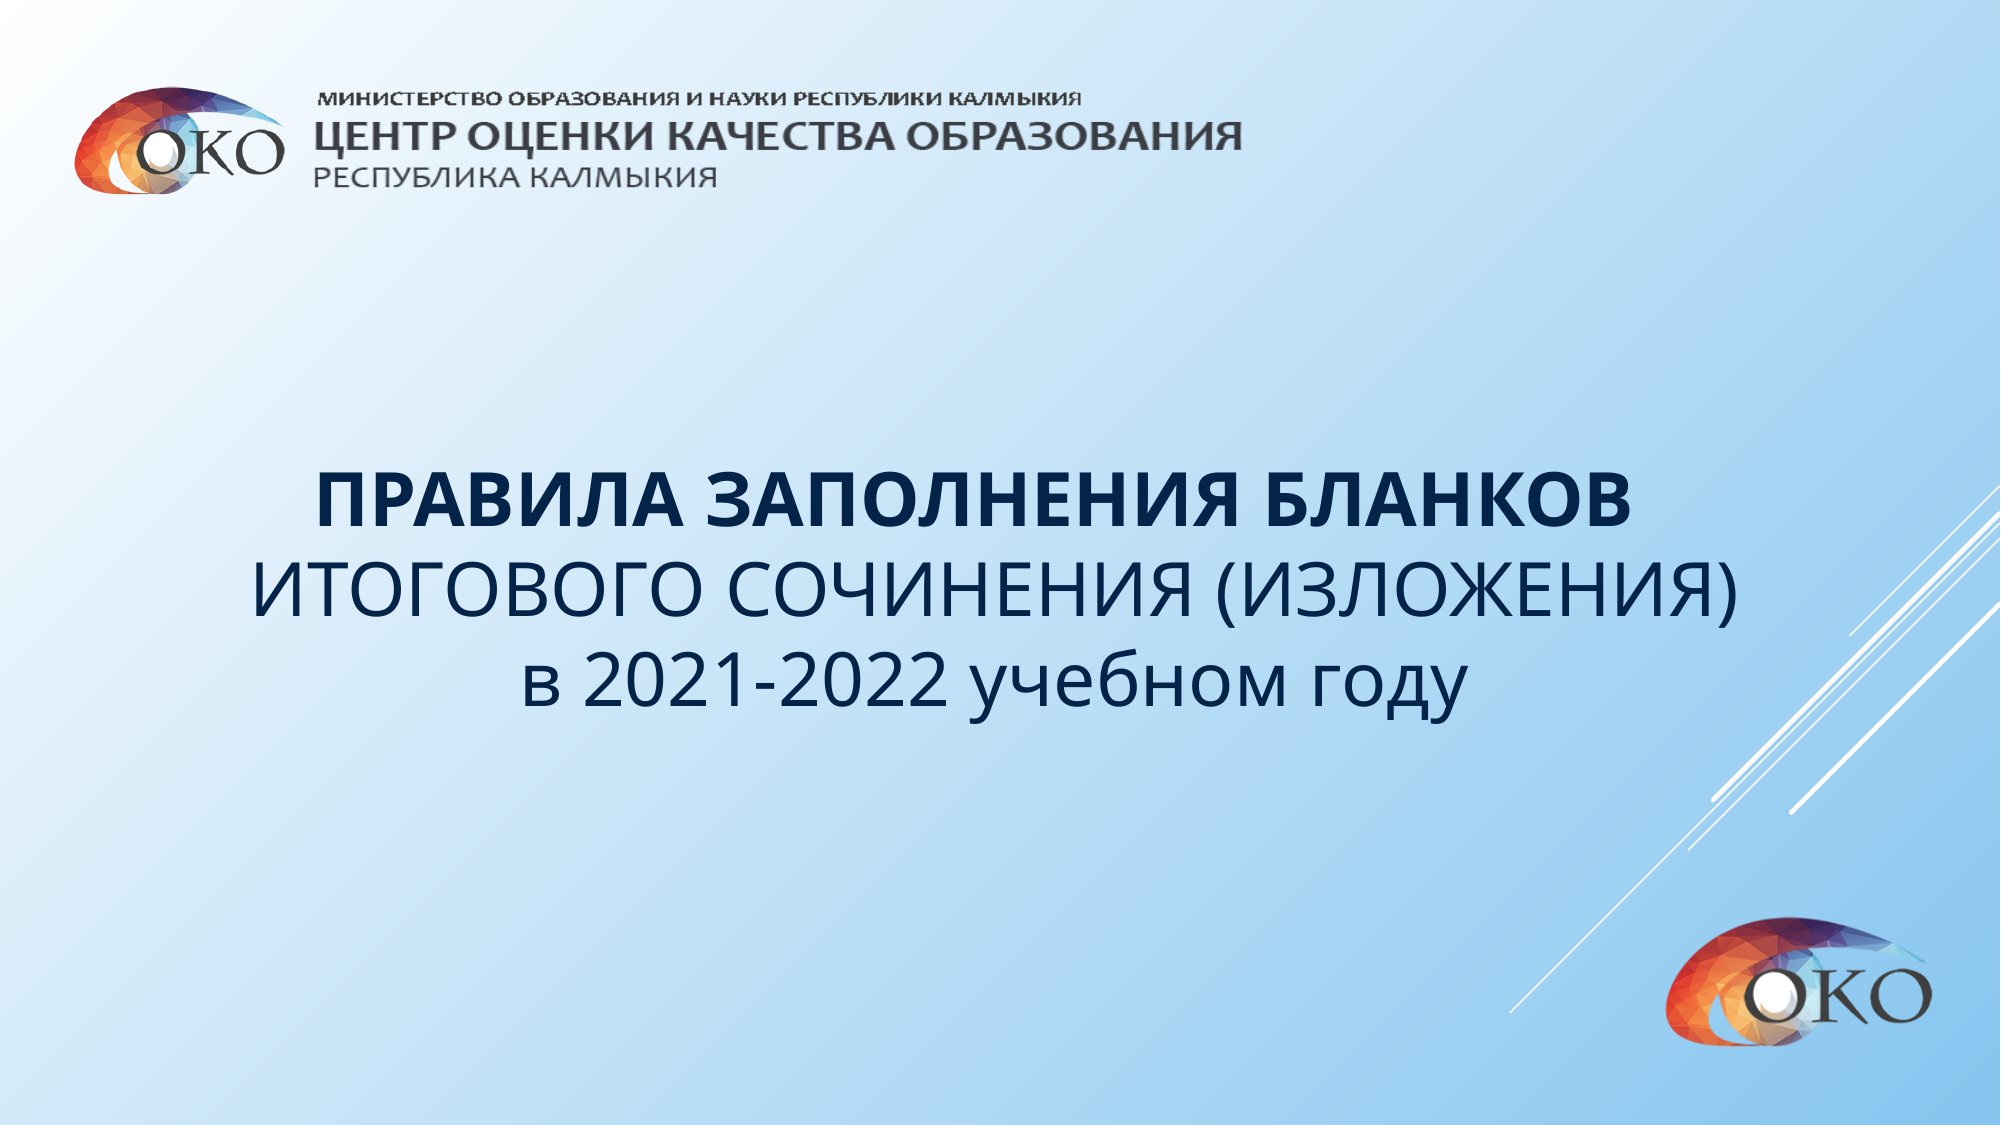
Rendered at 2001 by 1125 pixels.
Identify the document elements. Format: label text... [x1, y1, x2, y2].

picture [1625, 892, 1972, 1078]
picture [42, 42, 1262, 221]
text_box ПРАВИЛА ЗАПОЛНЕНИЯ БЛАНКОВ ИТОГОВОГО СОЧИНЕНИЯ (ИЗЛОЖЕНИЯ) в 2021-2022 учебном году [220, 256, 1768, 917]
